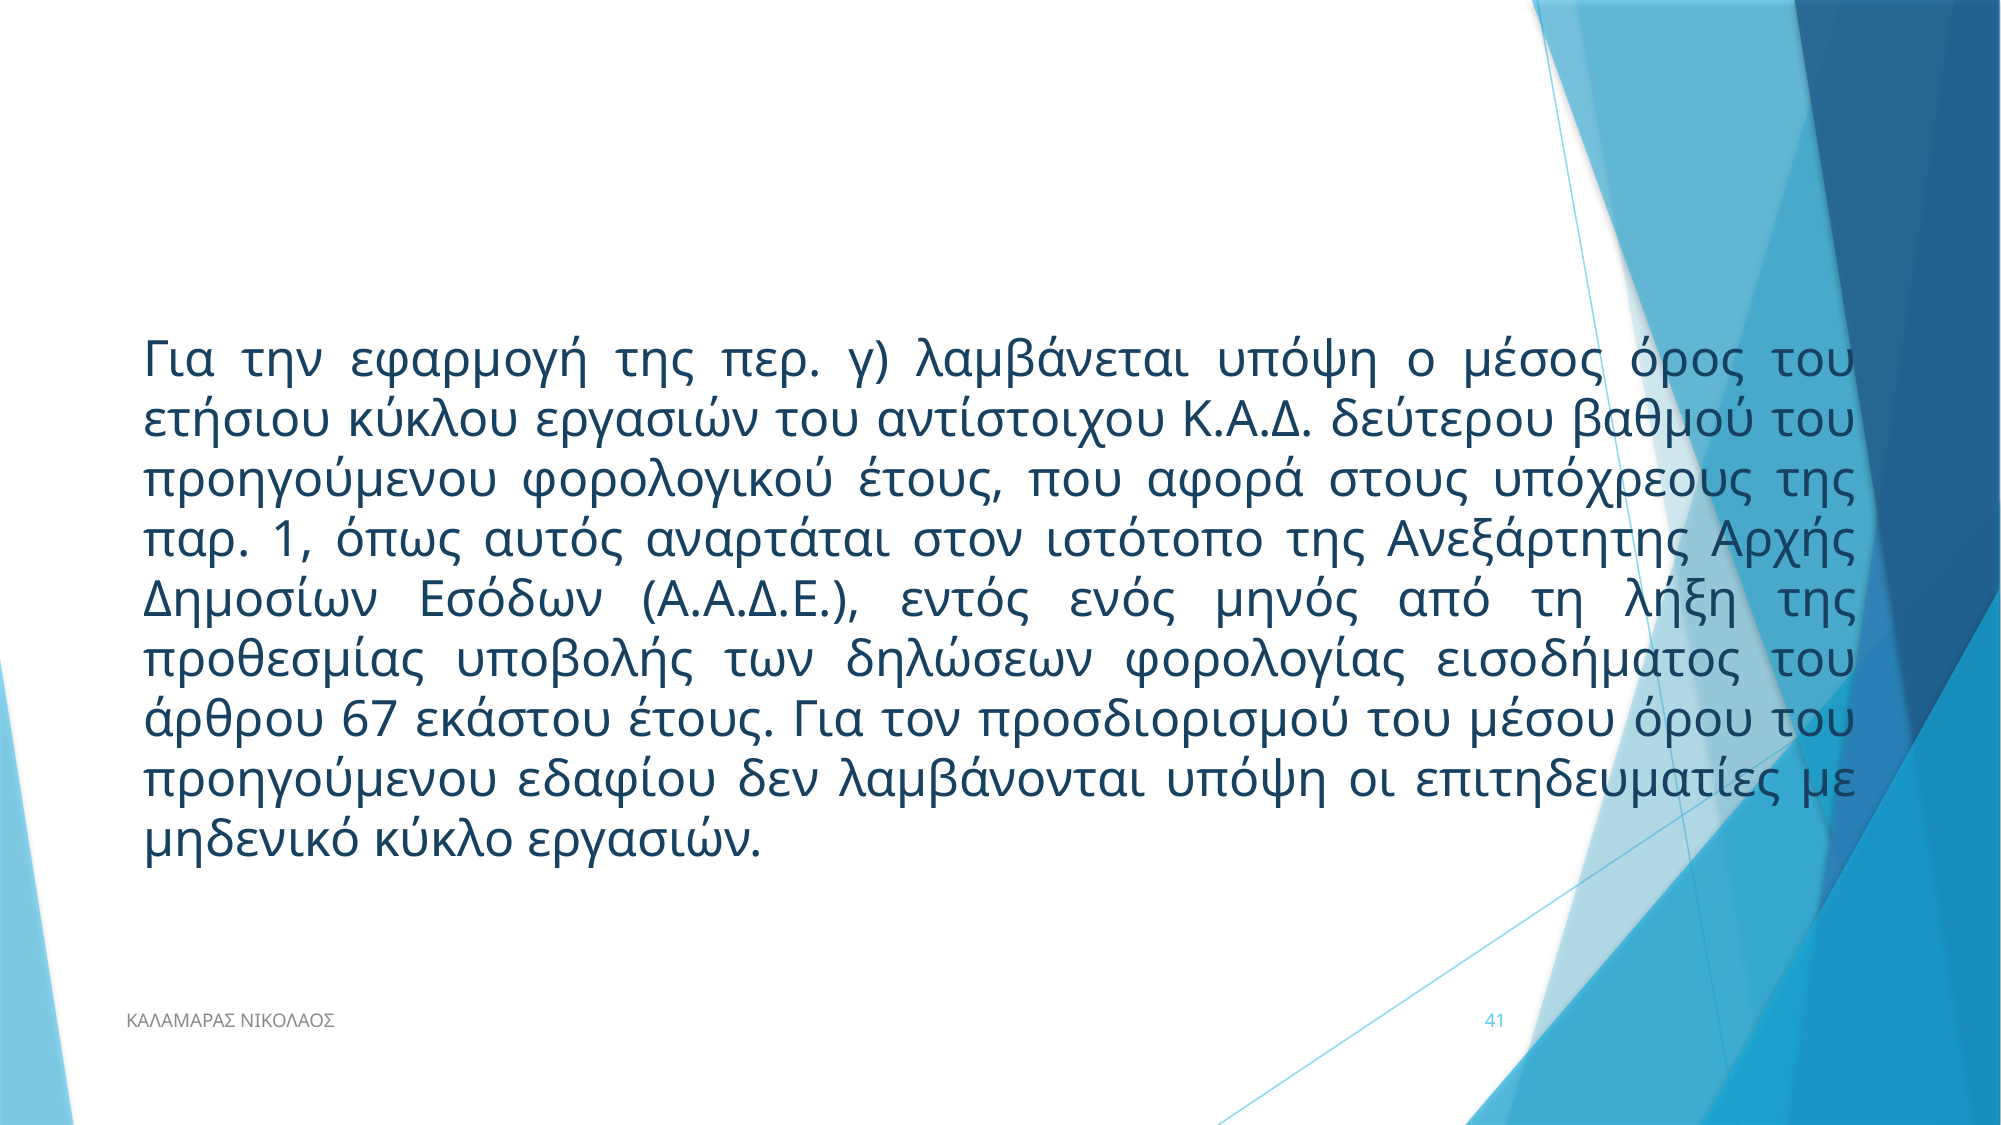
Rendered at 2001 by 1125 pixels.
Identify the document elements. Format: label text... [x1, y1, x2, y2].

text_box Για την εφαρμογή της περ. γ) λαμβάνεται υπόψη ο μέσος όρος του ετήσιου κύκλου εργασιών του αντίστοιχου Κ.Α.Δ. δεύτερου βαθμού του προηγούμενου φορολογικού έτους, που αφορά στους υπόχρεους της παρ. 1, όπως αυτός αναρτάται στον ιστότοπο της Ανεξάρτητης Αρχής Δημοσίων Εσόδων (Α.Α.Δ.Ε.), εντός ενός μηνός από τη λήξη της προθεσμίας υποβολής των δηλώσεων φορολογίας εισοδήματος του άρθρου 67 εκάστου έτους. Για τον προσδιορισμού του μέσου όρου του προηγούμενου εδαφίου δεν λαμβάνονται υπόψη οι επιτηδευματίες με μηδενικό κύκλο εργασιών. [128, 259, 1872, 920]
footer ΚΑΛΑΜΑΡΑΣ ΝΙΚΟΛΑΟΣ [111, 991, 1145, 1051]
slide_number 41 [1409, 991, 1522, 1051]
